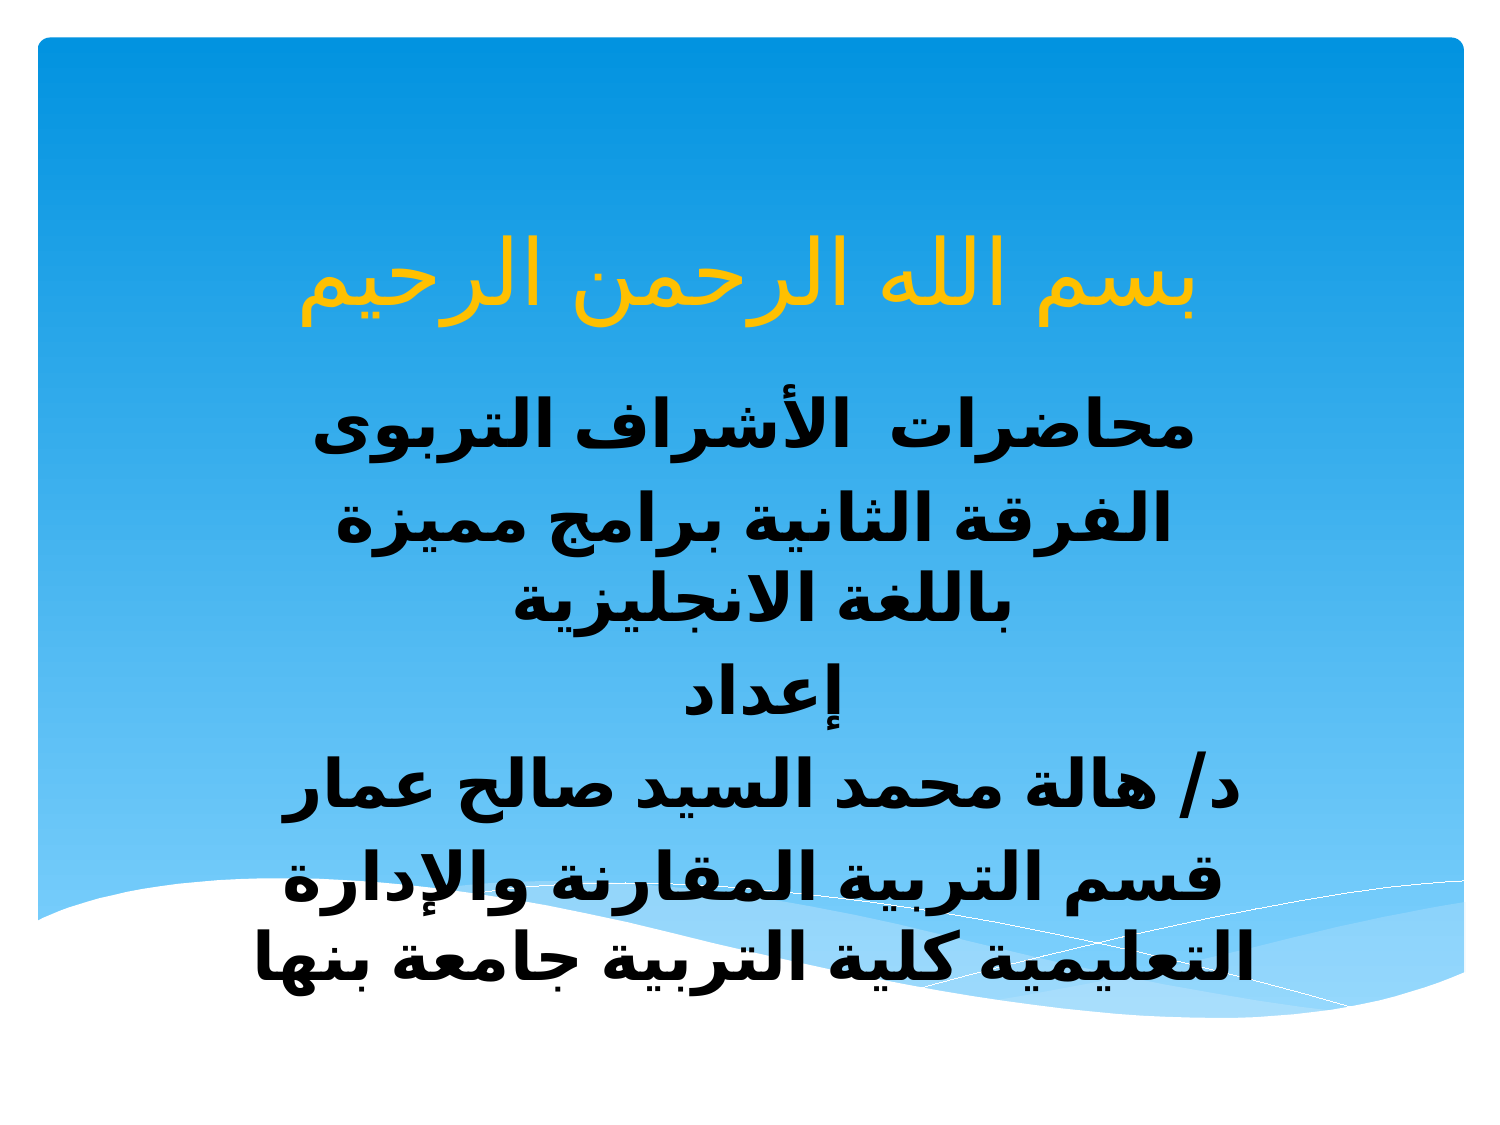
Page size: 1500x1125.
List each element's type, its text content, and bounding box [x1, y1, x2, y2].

title بسم الله الرحمن الرحيم [112, 149, 1388, 442]
subtitle محاضرات الأشراف التربوى الفرقة الثانية برامج مميزة باللغة الانجليزية إعداد د/ هالة محمد السيد صالح عمار قسم التربية المقارنة والإدارة التعليمية كلية التربية جامعة بنها [230, 373, 1281, 587]
